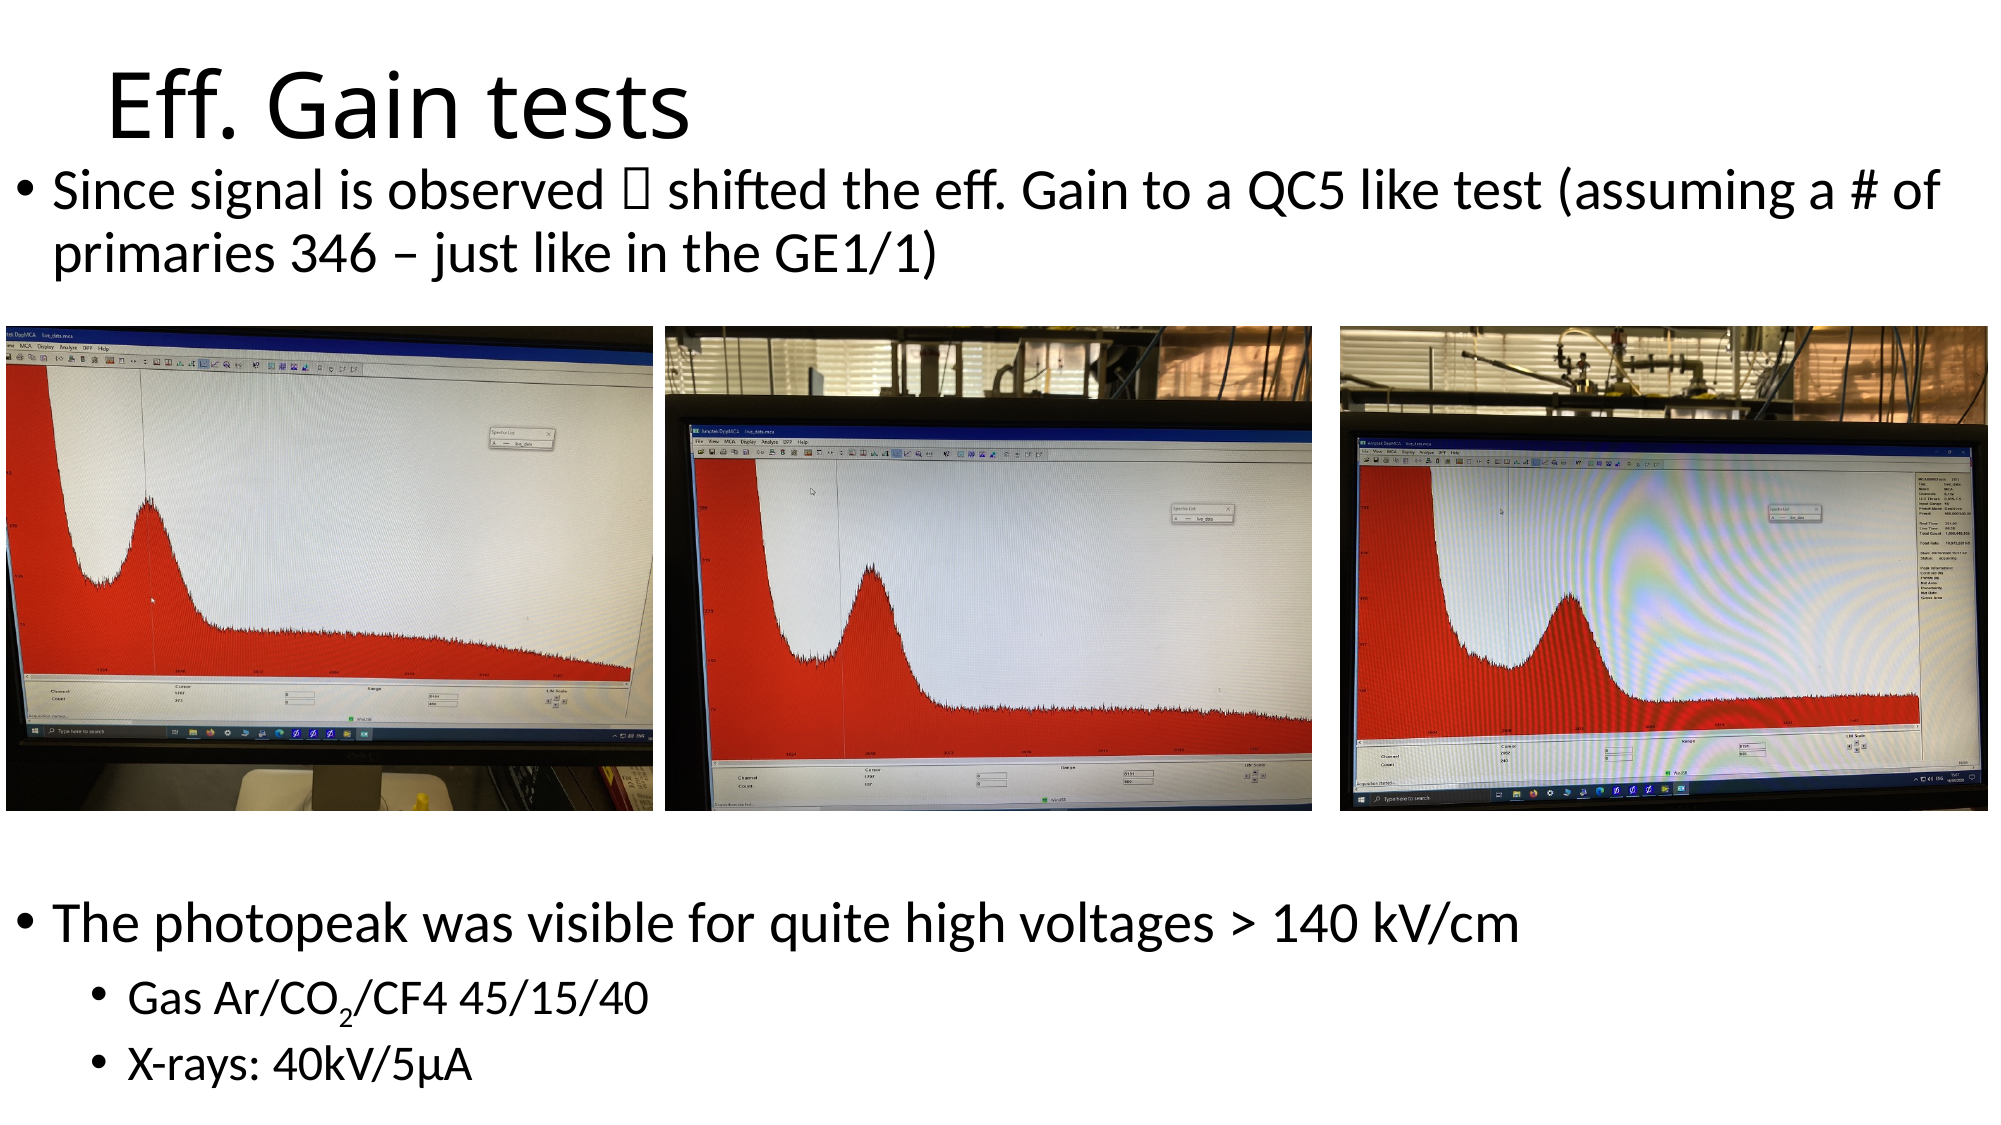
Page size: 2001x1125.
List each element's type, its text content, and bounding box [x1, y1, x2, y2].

picture [6, 326, 653, 811]
list Since signal is observed  shifted the eff. Gain to a QC5 like test (assuming a # of primaries 346 – just like in the GE1/1) The photopeak was visible for quite high voltages > 140 kV/cm Gas Ar/CO2/CF4 45/15/40 X-rays: 40kV/5μA [0, 151, 2000, 1125]
title Eff. Gain tests [89, 0, 1815, 151]
picture [1340, 326, 1988, 811]
picture [665, 326, 1312, 811]
